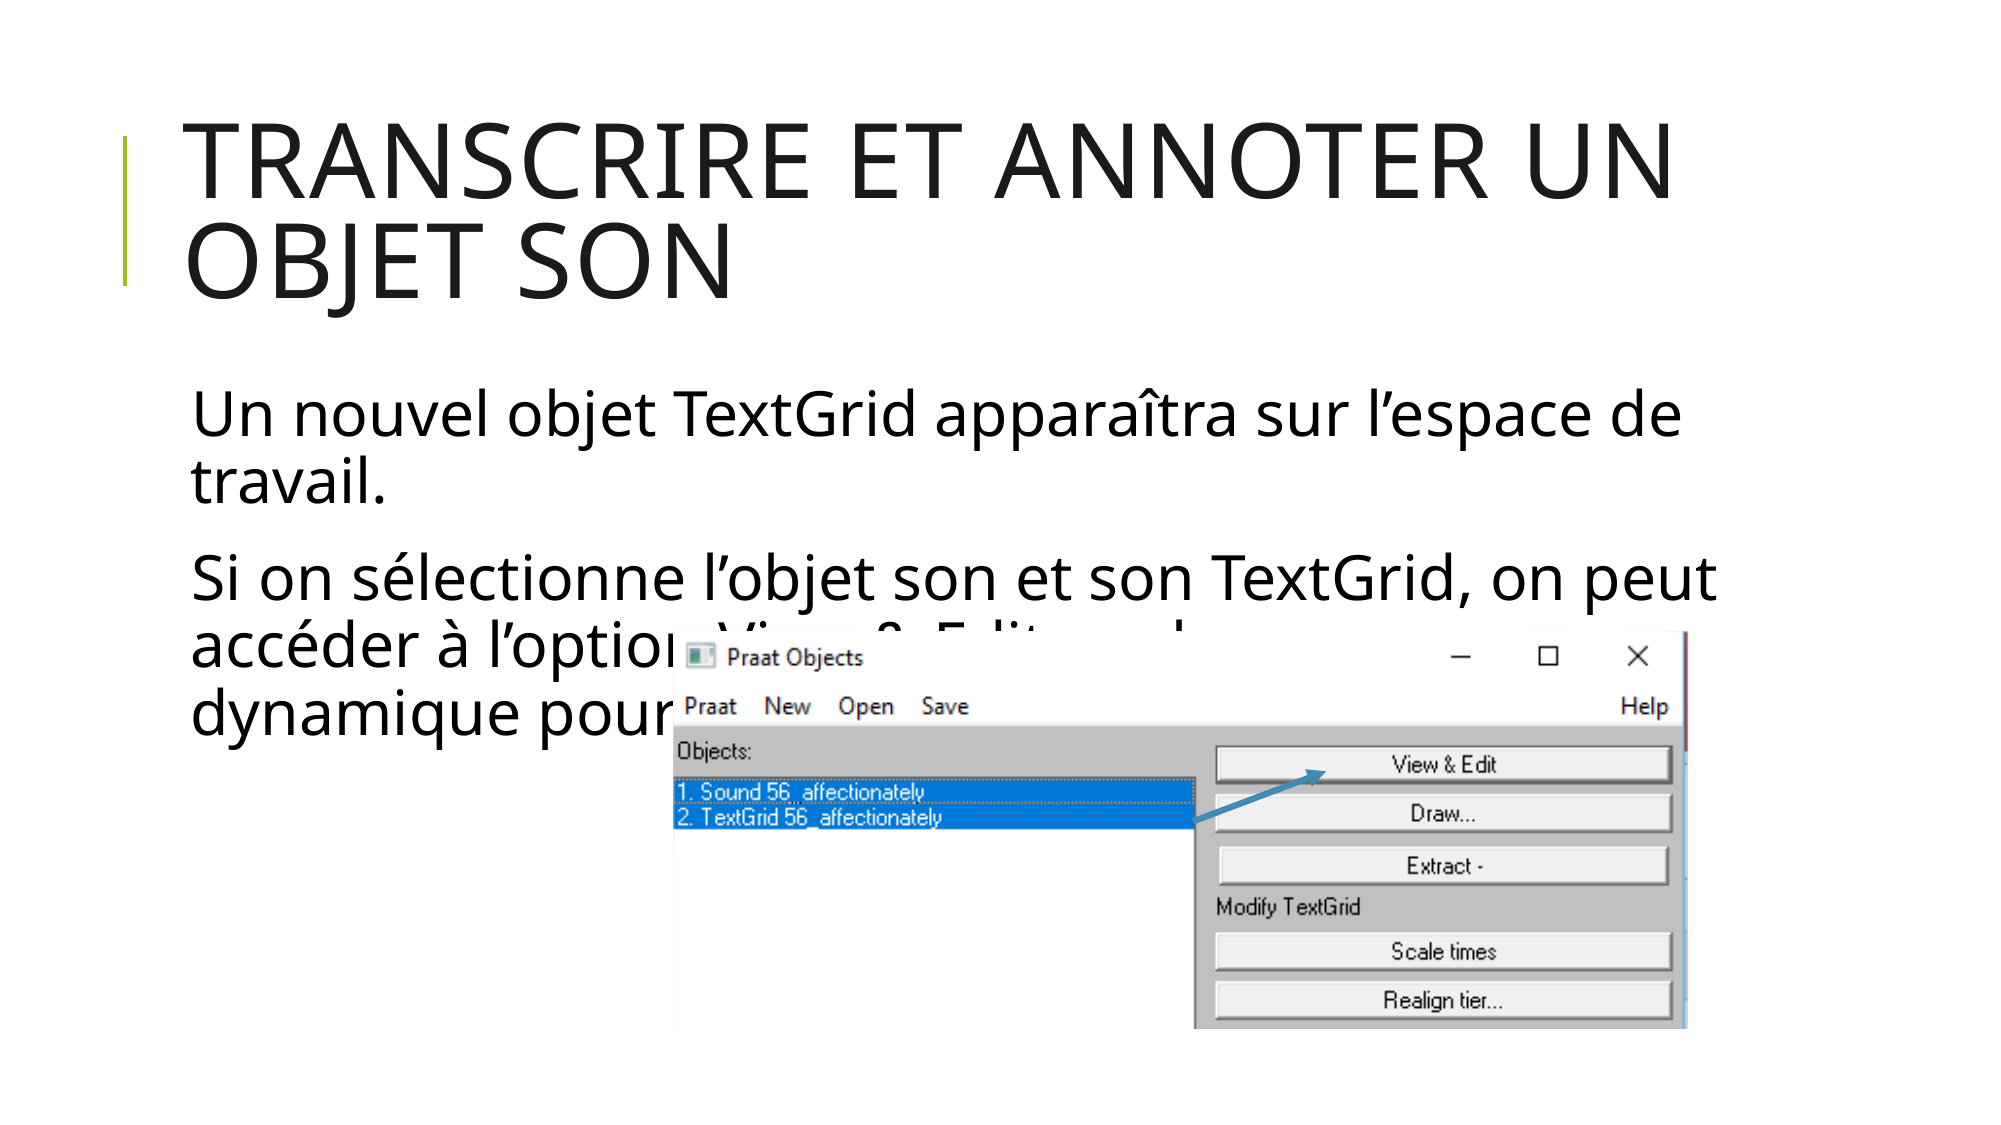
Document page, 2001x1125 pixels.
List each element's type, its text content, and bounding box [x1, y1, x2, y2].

title Transcrire et annoter un objet son [168, 96, 1763, 342]
picture [672, 631, 1689, 1030]
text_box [1192, 771, 1327, 822]
list Un nouvel objet TextGrid apparaîtra sur l’espace de travail. Si on sélectionne l’objet son et son TextGrid, on peut accéder à l’option View & Edit sur le menu dynamique pour commencer la transcription. [168, 375, 1763, 1035]
